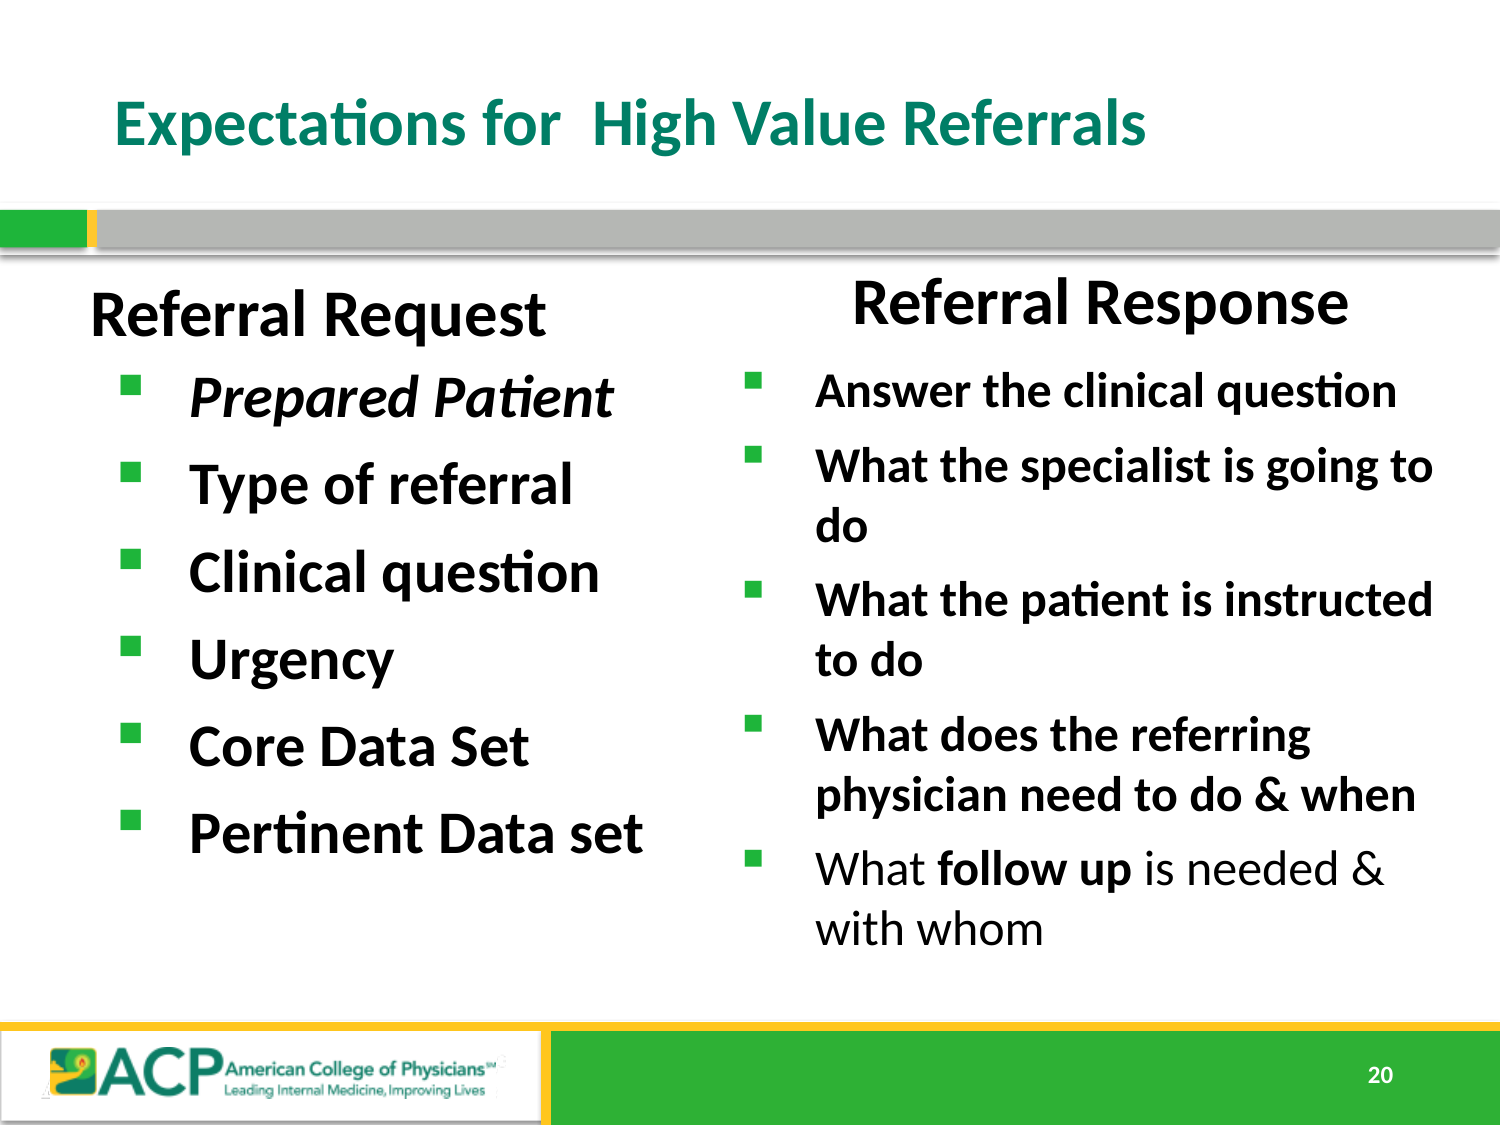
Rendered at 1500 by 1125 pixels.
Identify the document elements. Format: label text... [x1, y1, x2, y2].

list Referral Request [75, 262, 663, 338]
list Prepared Patient Type of referral Clinical question Urgency Core Data Set Pertinent Data set [99, 350, 725, 1011]
list Referral Response [837, 249, 1500, 375]
picture [50, 1047, 496, 1099]
title Expectations for High Value Referrals [99, 37, 1438, 200]
list Answer the clinical question What the specialist is going to do What the patient is instructed to do What does the referring physician need to do & when What follow up is needed & with whom [725, 350, 1475, 1011]
